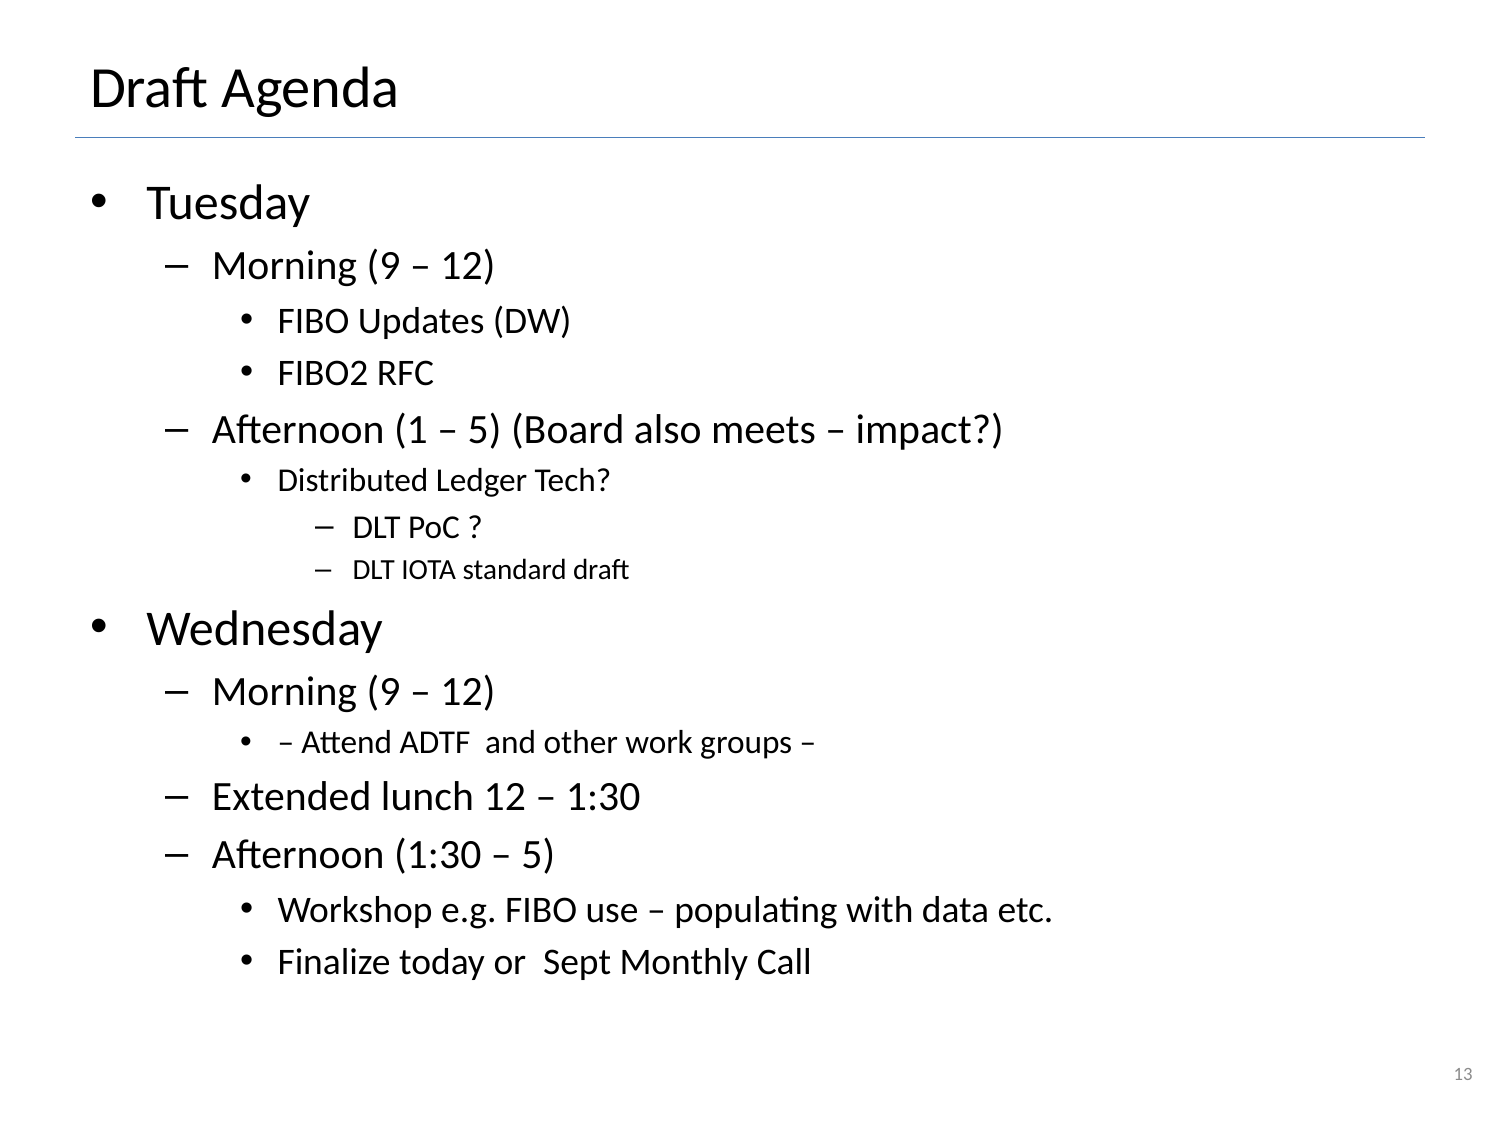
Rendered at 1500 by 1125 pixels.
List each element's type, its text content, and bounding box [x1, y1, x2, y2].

title Draft Agenda [74, 37, 1426, 131]
slide_number 13 [1425, 1042, 1488, 1103]
list Tuesday Morning (9 – 12) FIBO Updates (DW) FIBO2 RFC Afternoon (1 – 5) (Board also meets – impact?) Distributed Ledger Tech? DLT PoC ? DLT IOTA standard draft Wednesday Morning (9 – 12) – Attend ADTF and other work groups – Extended lunch 12 – 1:30 Afternoon (1:30 – 5) Workshop e.g. FIBO use – populating with data etc. Finalize today or Sept Monthly Call [74, 162, 1426, 1101]
